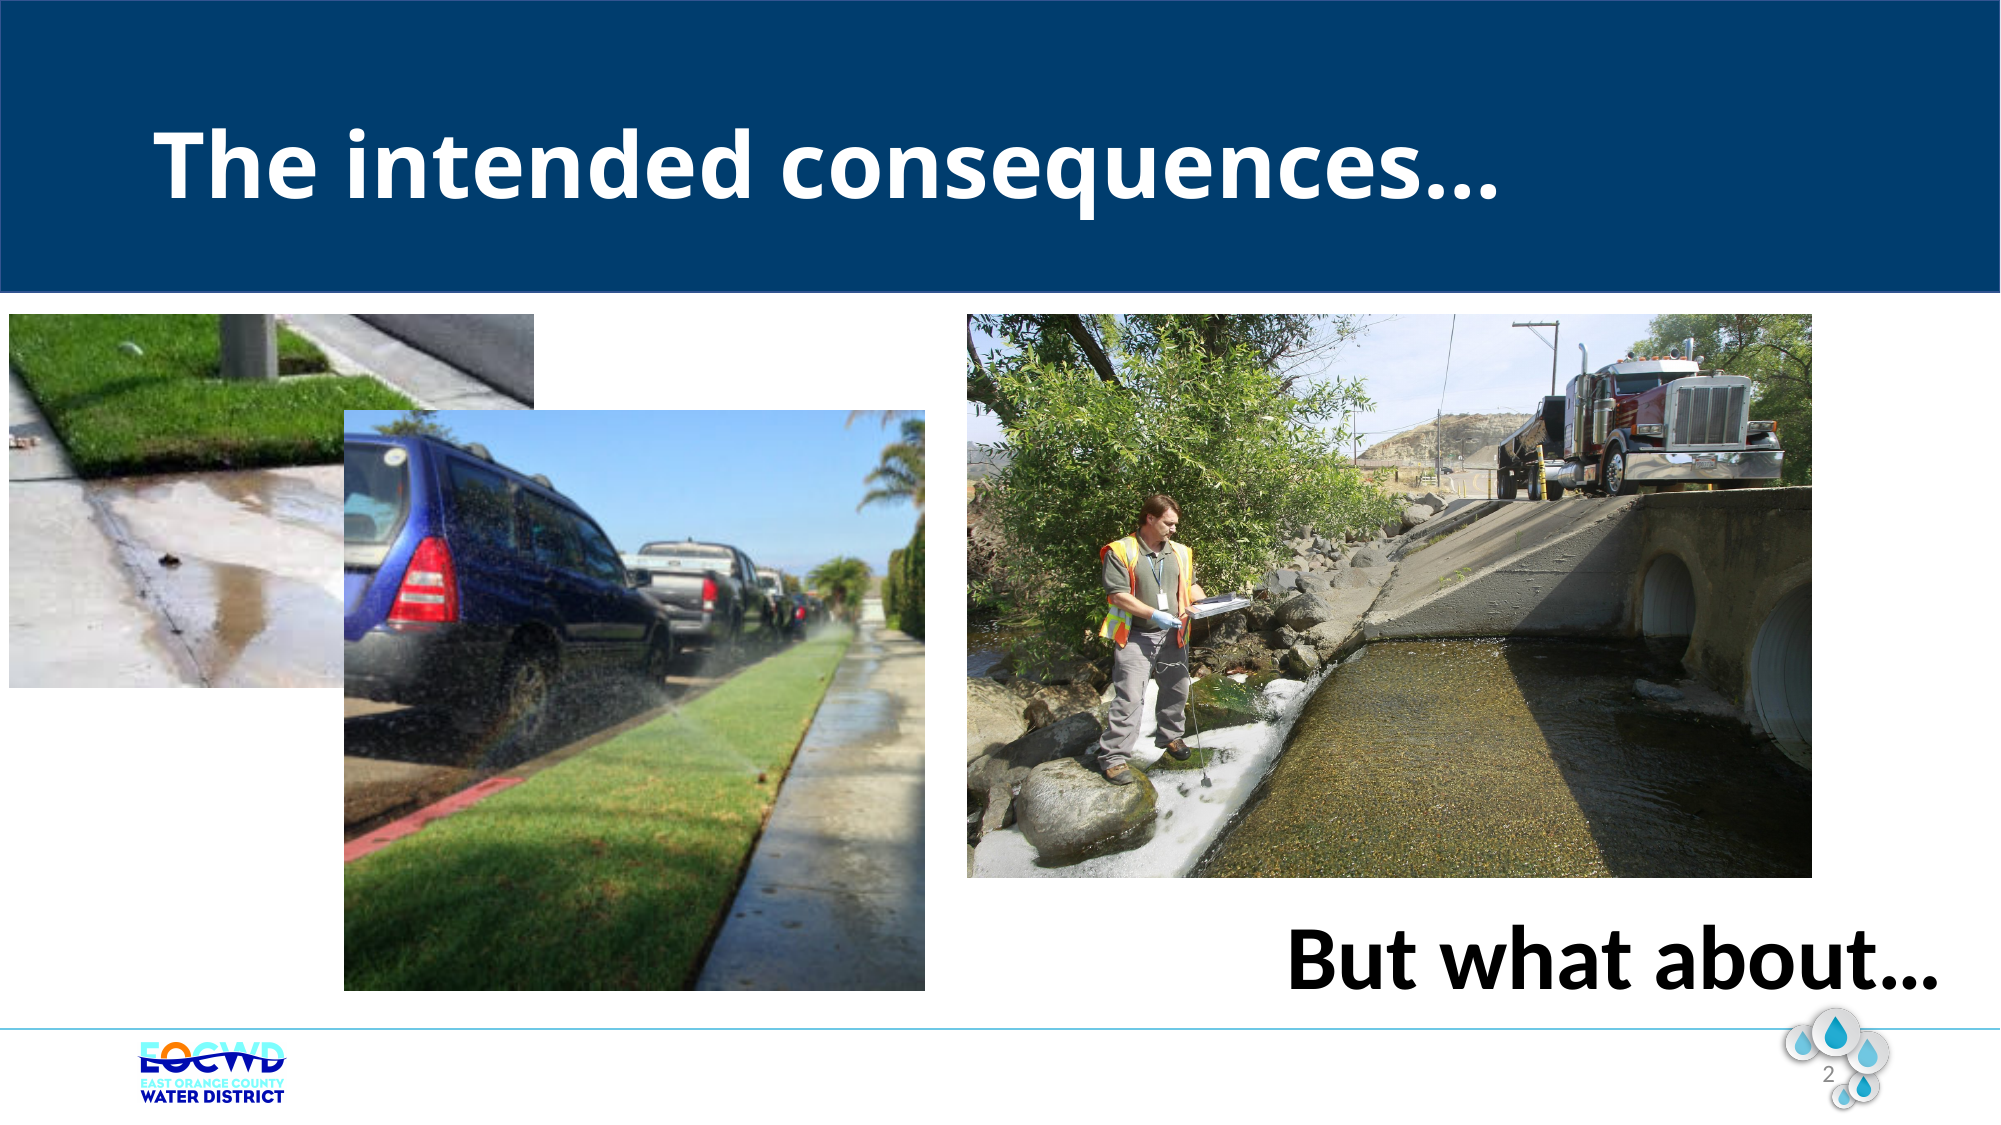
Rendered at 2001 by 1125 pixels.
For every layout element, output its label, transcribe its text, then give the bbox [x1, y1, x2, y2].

slide_number 1 [1412, 1042, 1850, 1103]
picture [137, 1042, 287, 1103]
picture [344, 410, 925, 991]
picture [1775, 1016, 1898, 1116]
text_box But what about… [1271, 890, 2000, 1016]
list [9, 314, 534, 688]
picture [967, 314, 1812, 878]
title The intended consequences… [137, 59, 1863, 278]
